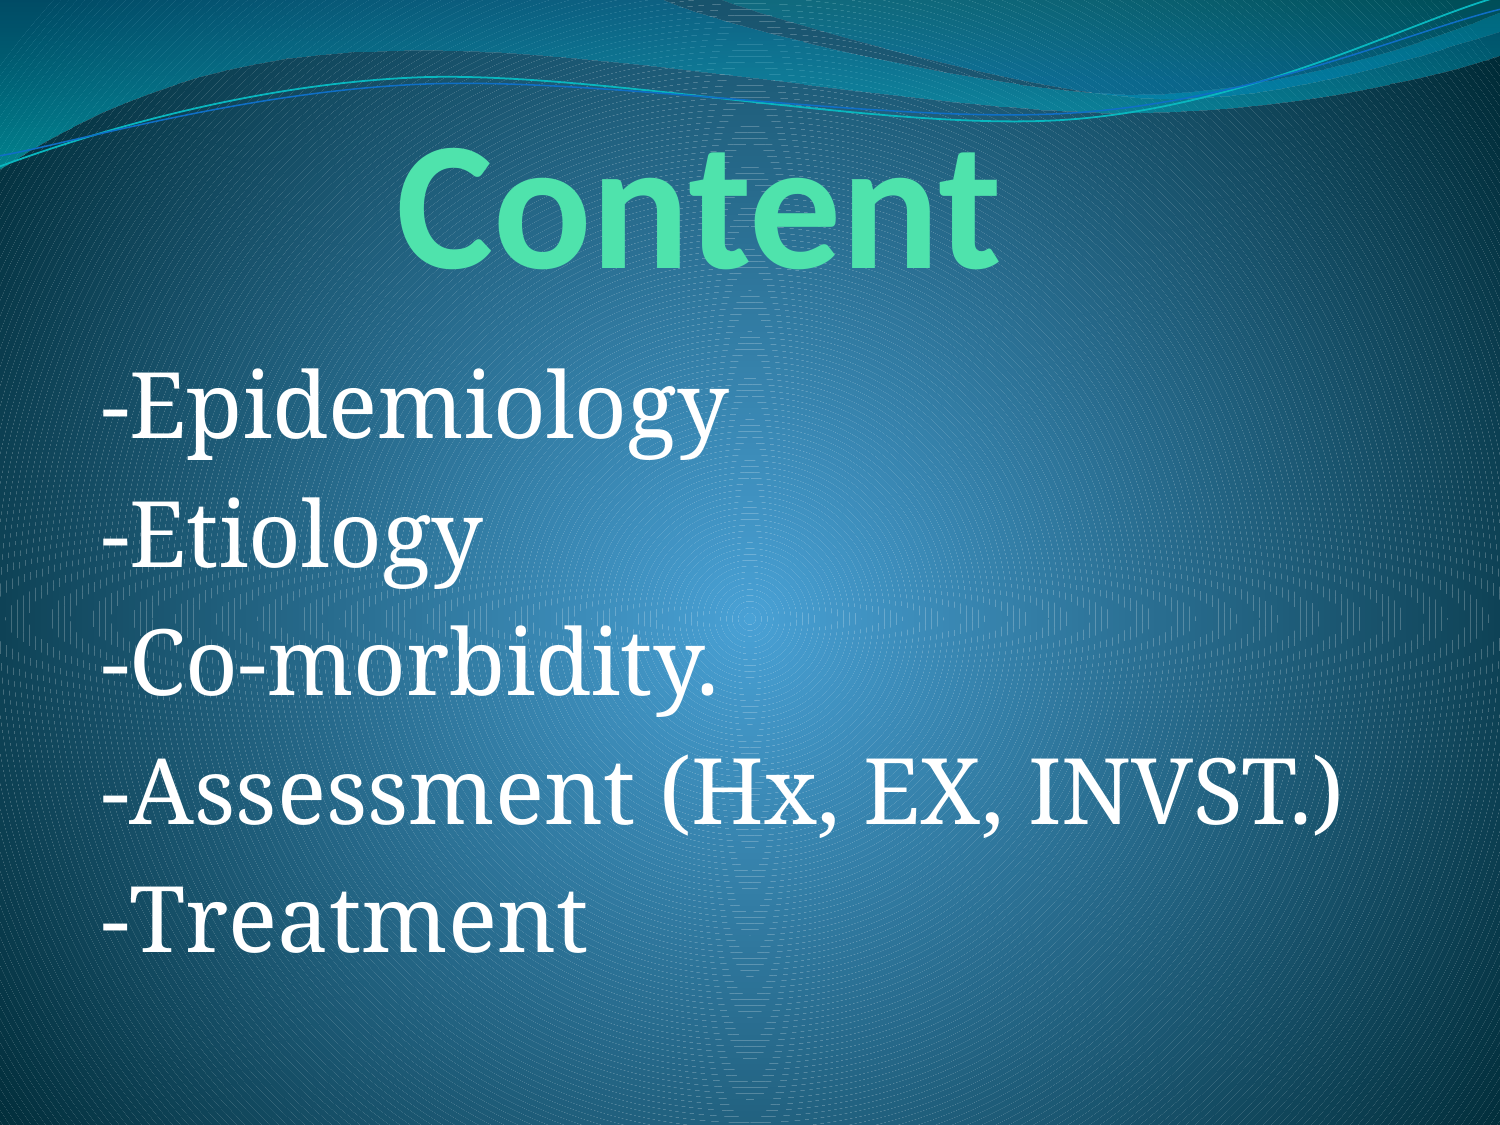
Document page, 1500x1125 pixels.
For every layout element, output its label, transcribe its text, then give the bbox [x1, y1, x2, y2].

list -Epidemiology -Etiology -Co-morbidity. -Assessment (Hx, EX, INVST.) -Treatment [93, 339, 1369, 1067]
title Content [86, 216, 1313, 305]
